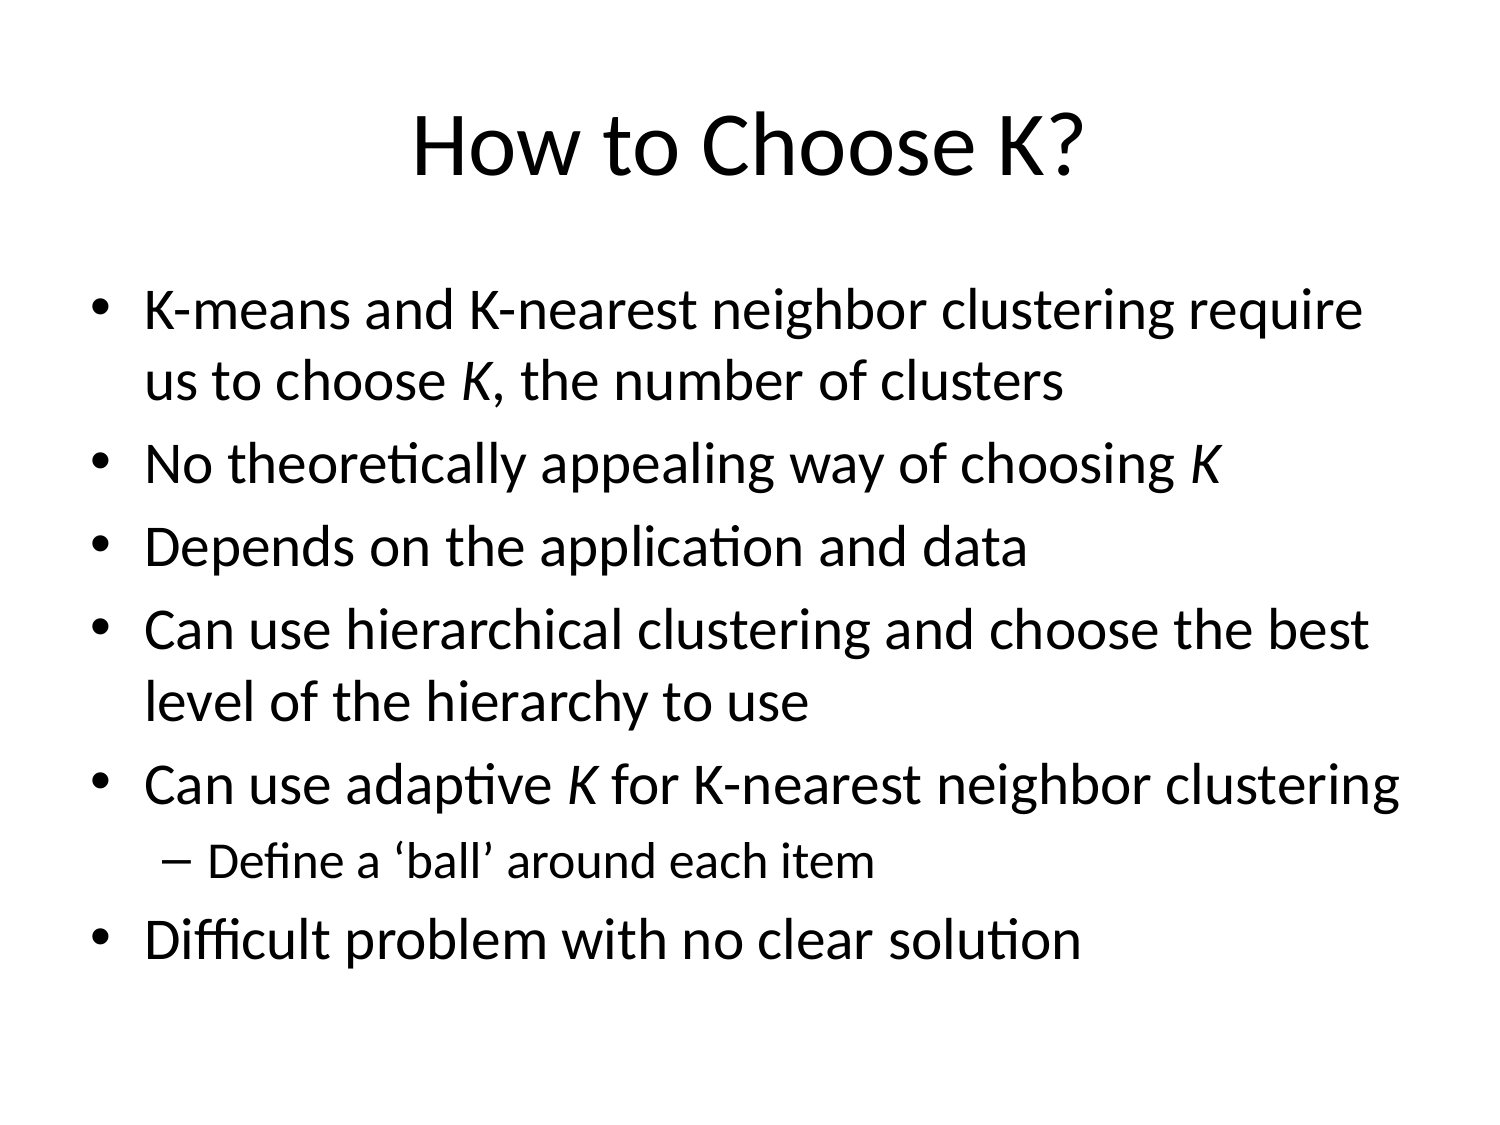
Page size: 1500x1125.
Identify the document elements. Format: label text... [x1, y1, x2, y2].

list K-means and K-nearest neighbor clustering require us to choose K, the number of clusters No theoretically appealing way of choosing K Depends on the application and data Can use hierarchical clustering and choose the best level of the hierarchy to use Can use adaptive K for K-nearest neighbor clustering Define a ‘ball’ around each item Difficult problem with no clear solution [75, 262, 1425, 1005]
title How to Choose K? [75, 45, 1425, 233]
